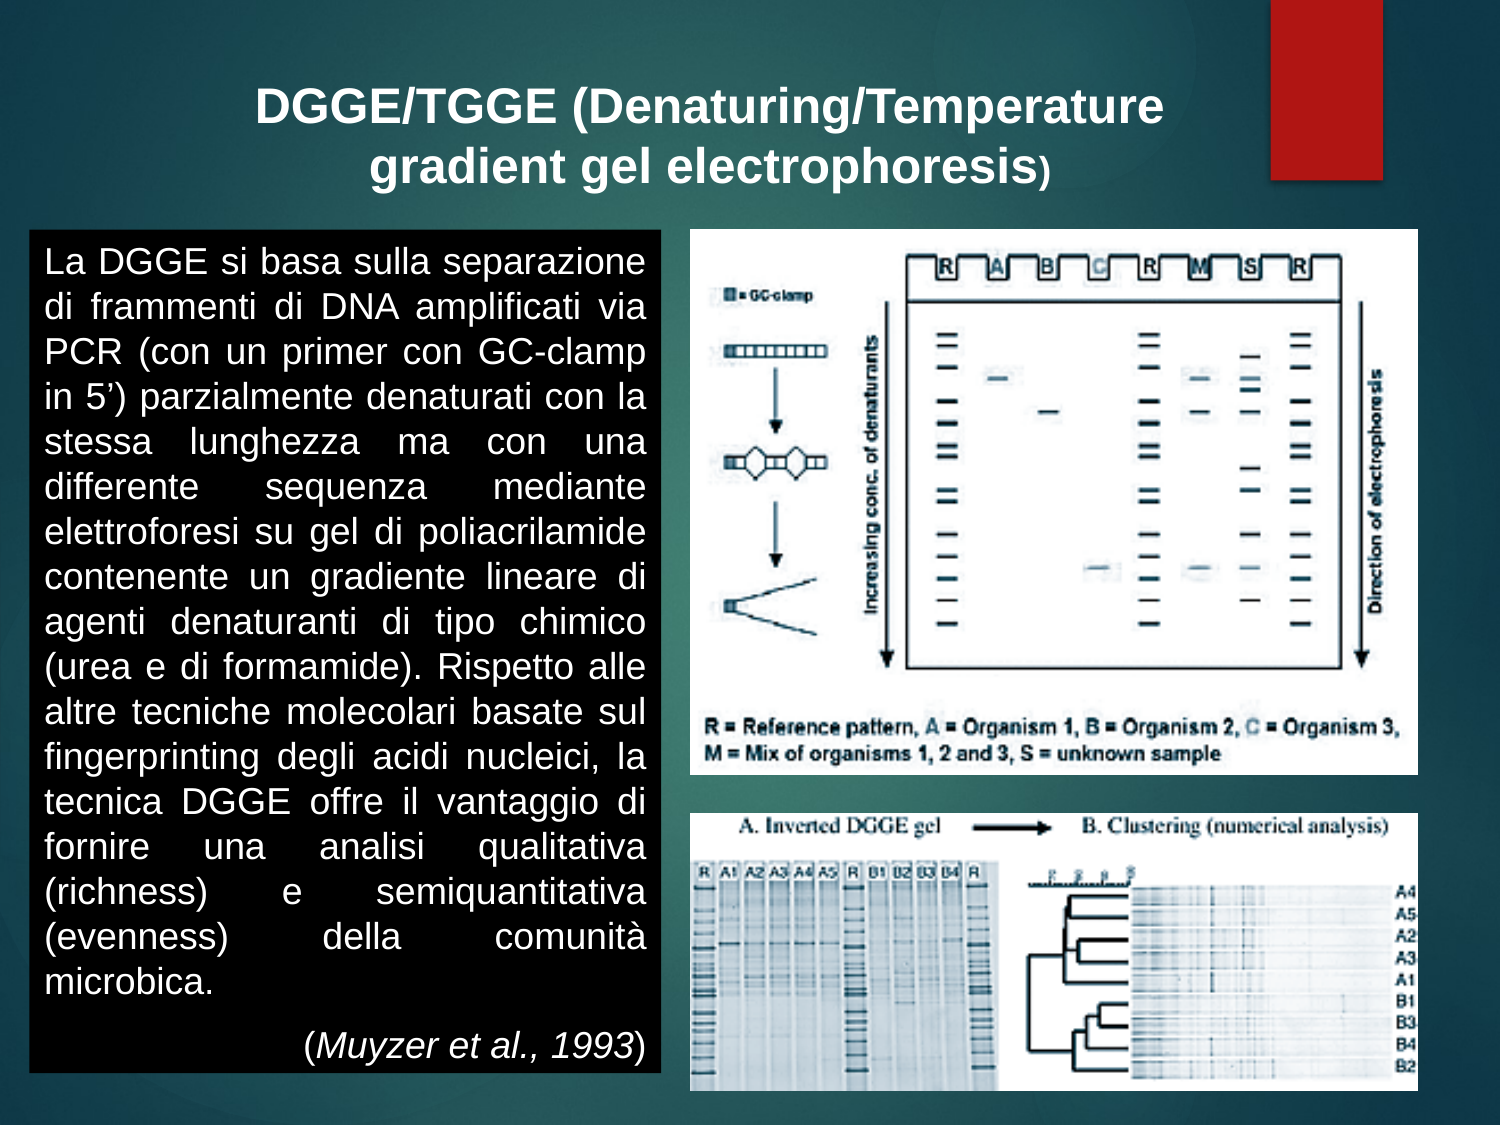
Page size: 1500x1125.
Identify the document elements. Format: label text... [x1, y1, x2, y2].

text_box DGGE/TGGE (Denaturing/Temperature gradient gel electrophoresis) [147, 66, 1273, 202]
picture [0, 0, 1500, 1125]
text_box La DGGE si basa sulla separazione di frammenti di DNA amplificati via PCR (con un primer con GC-clamp in 5’) parzialmente denaturati con la stessa lunghezza ma con una differente sequenza mediante elettroforesi su gel di poliacrilamide contenente un gradiente lineare di agenti denaturanti di tipo chimico (urea e di formamide). Rispetto alle altre tecniche molecolari basate sul fingerprinting degli acidi nucleici, la tecnica DGGE offre il vantaggio di fornire una analisi qualitativa (richness) e semiquantitativa (evenness) della comunità microbica. (Muyzer et al., 1993) [29, 229, 662, 1074]
